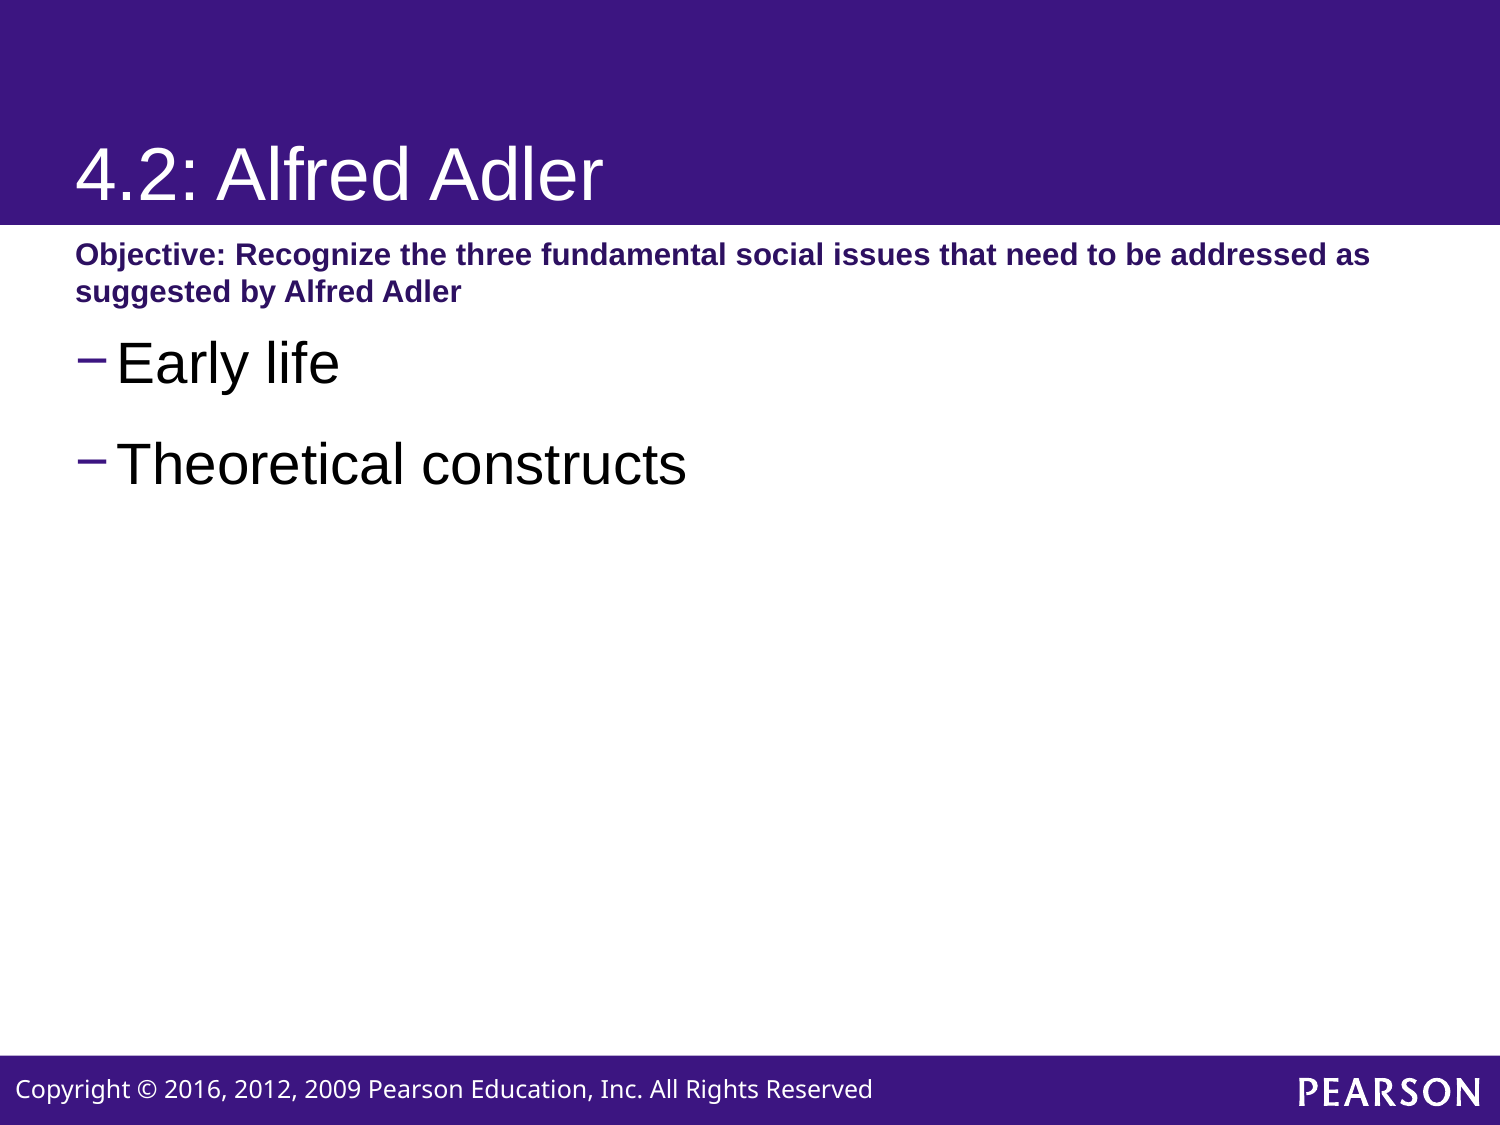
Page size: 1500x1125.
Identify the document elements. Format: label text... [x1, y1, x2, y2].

list Objective: Recognize the three fundamental social issues that need to be addressed as suggested by Alfred Adler [75, 234, 1425, 301]
list Early life Theoretical constructs [75, 324, 1425, 1005]
title 4.2: Alfred Adler [75, 35, 1425, 216]
